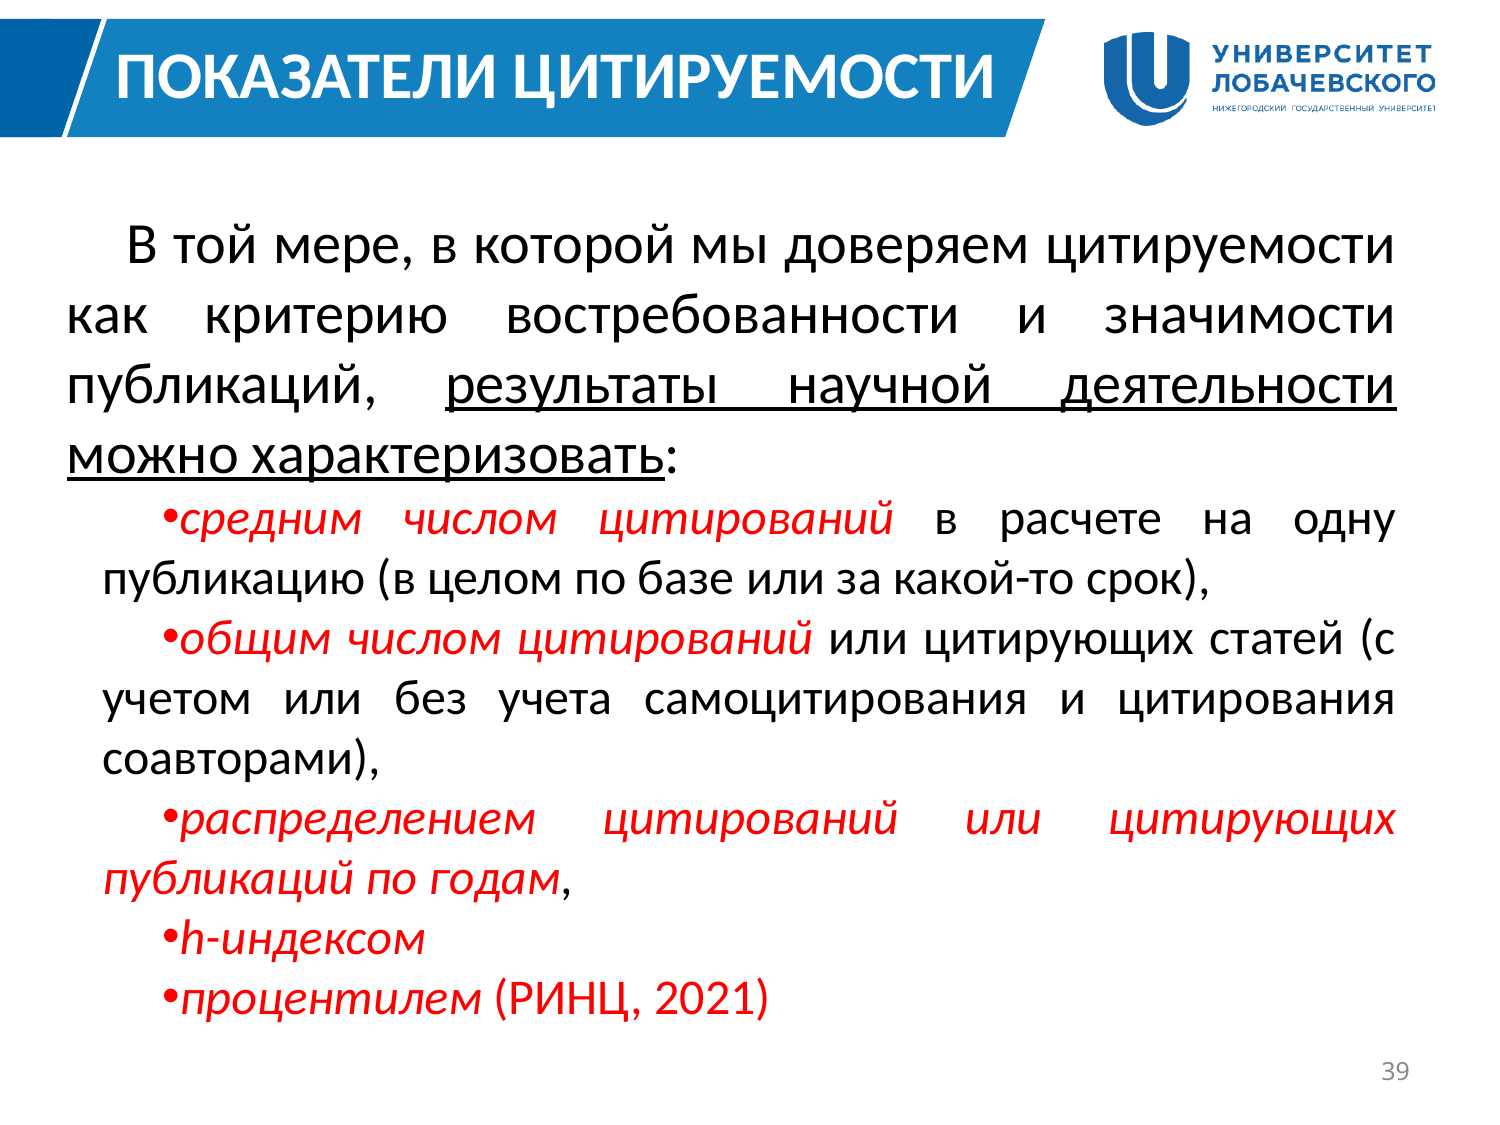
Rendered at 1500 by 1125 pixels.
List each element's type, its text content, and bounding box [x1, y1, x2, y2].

title Показатели цитируемости [0, 0, 1231, 167]
slide_number 39 [1074, 1042, 1425, 1103]
text_box В той мере, в которой мы доверяем цитируемости как критерию востребованности и значимости публикаций, результаты научной деятельности можно характеризовать: средним числом цитирований в расчете на одну публикацию (в целом по базе или за какой-то срок), общим числом цитирований или цитирующих статей (с учетом или без учета самоцитирования и цитирования соавторами), распределением цитирований или цитирующих публикаций по годам, h-индексом процентилем (РИНЦ, 2021) [52, 197, 1412, 1033]
picture [1231, 32, 1436, 126]
